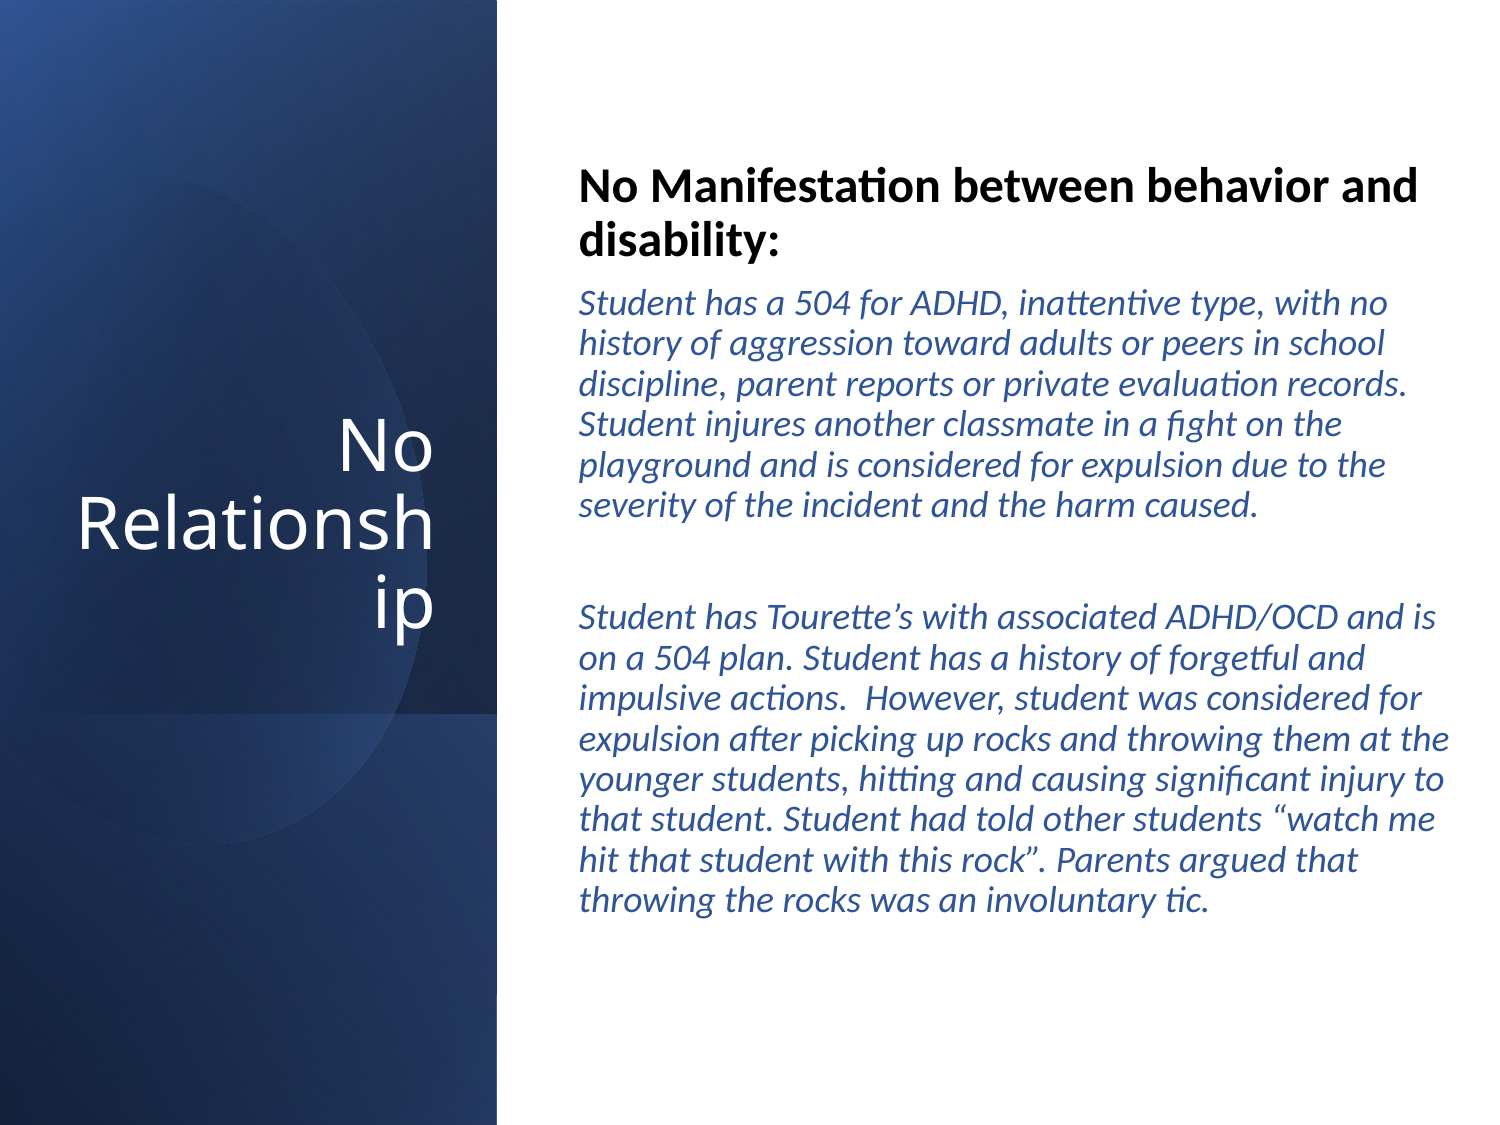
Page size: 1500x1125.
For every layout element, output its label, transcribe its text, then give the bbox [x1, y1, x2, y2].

text_box [0, 0, 498, 1125]
text_box [498, 0, 1500, 1125]
title No Relationship [57, 96, 452, 652]
list No Manifestation between behavior and disability: Student has a 504 for ADHD, inattentive type, with no history of aggression toward adults or peers in school discipline, parent reports or private evaluation records. Student injures another classmate in a fight on the playground and is considered for expulsion due to the severity of the incident and the harm caused. Student has Tourette’s with associated ADHD/OCD and is on a 504 plan. Student has a history of forgetful and impulsive actions. However, student was considered for expulsion after picking up rocks and throwing them at the younger students, hitting and causing significant injury to that student. Student had told other students “watch me hit that student with this rock”. Parents argued that throwing the rocks was an involuntary tic. [563, 106, 1474, 1017]
